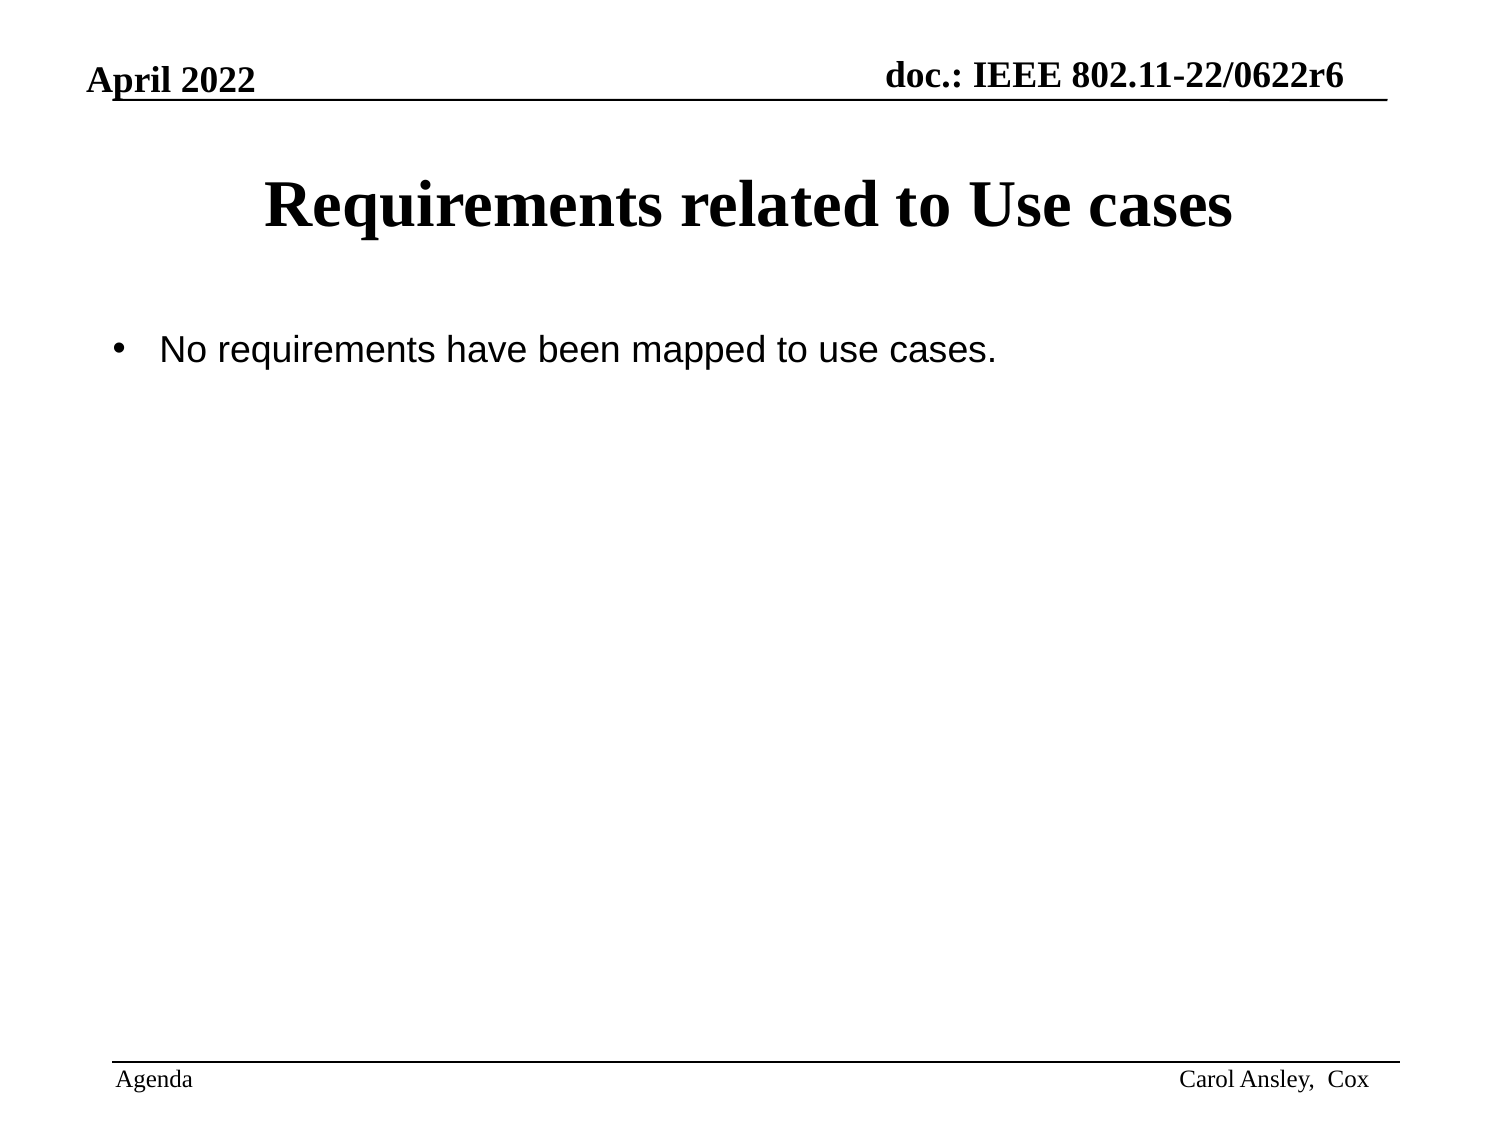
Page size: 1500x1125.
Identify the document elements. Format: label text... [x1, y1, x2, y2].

title Requirements related to Use cases [111, 111, 1388, 288]
list No requirements have been mapped to use cases. [111, 324, 1388, 1001]
